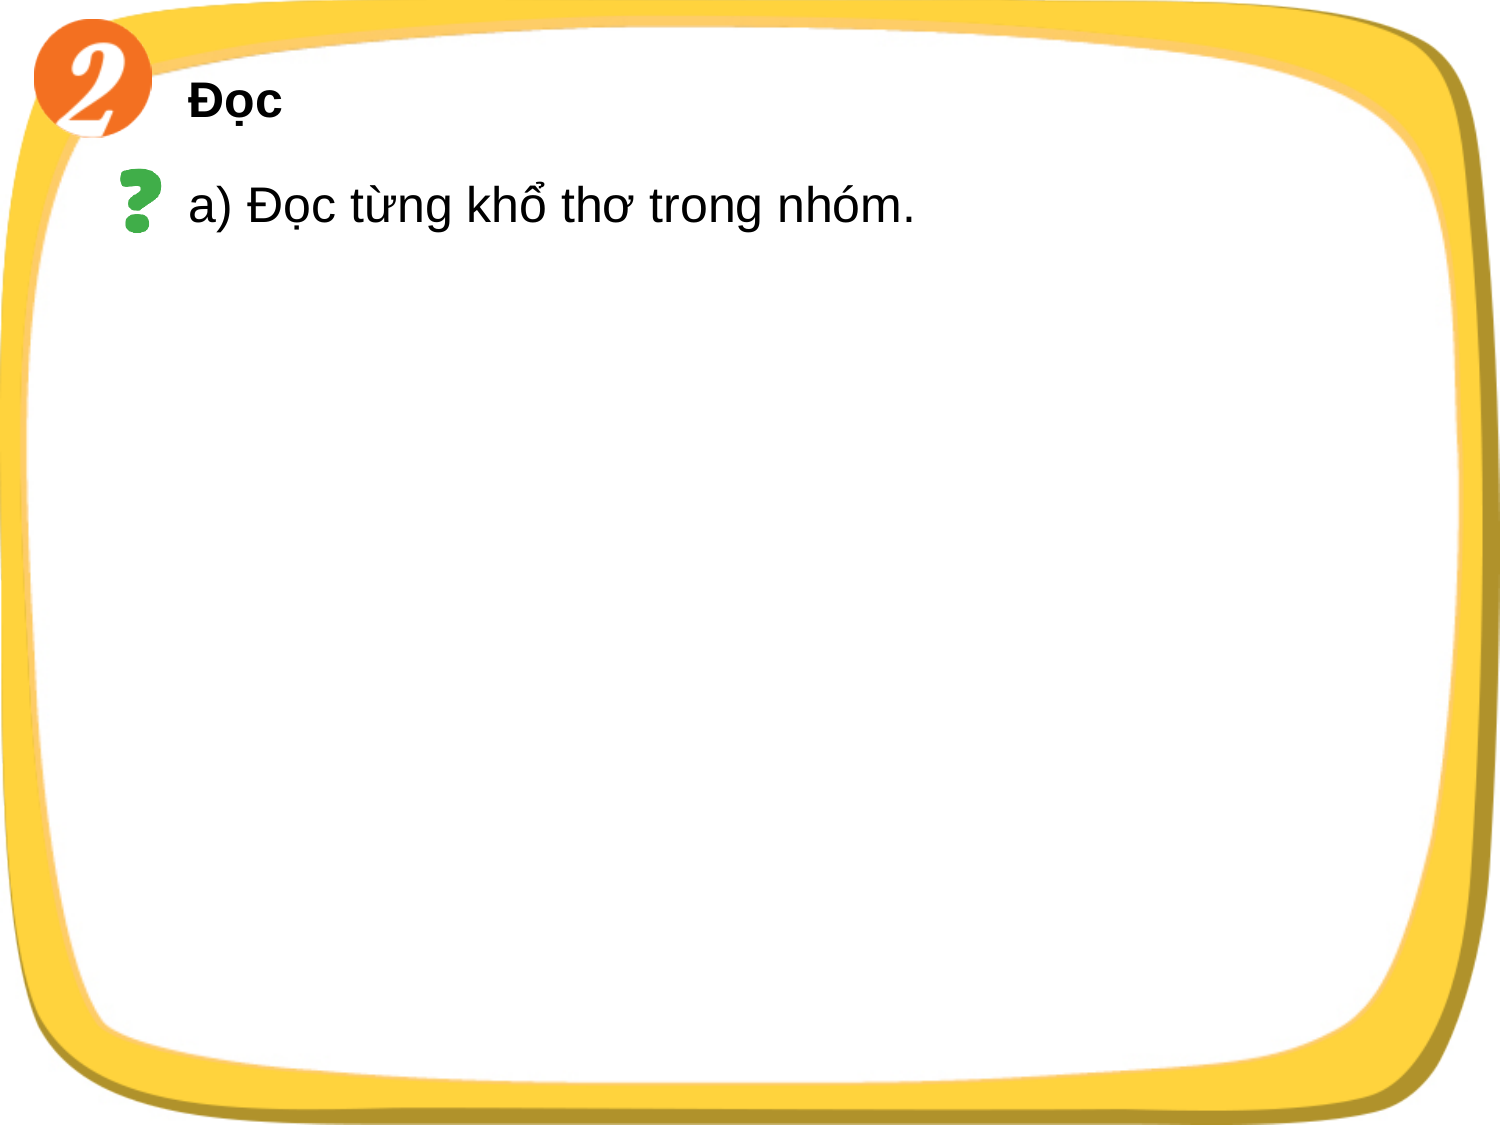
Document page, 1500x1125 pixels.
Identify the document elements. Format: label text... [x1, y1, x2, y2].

picture [0, 0, 1500, 1125]
text_box a) Đọc từng khổ thơ trong nhóm. [174, 165, 933, 241]
text_box Đọc [173, 60, 298, 136]
